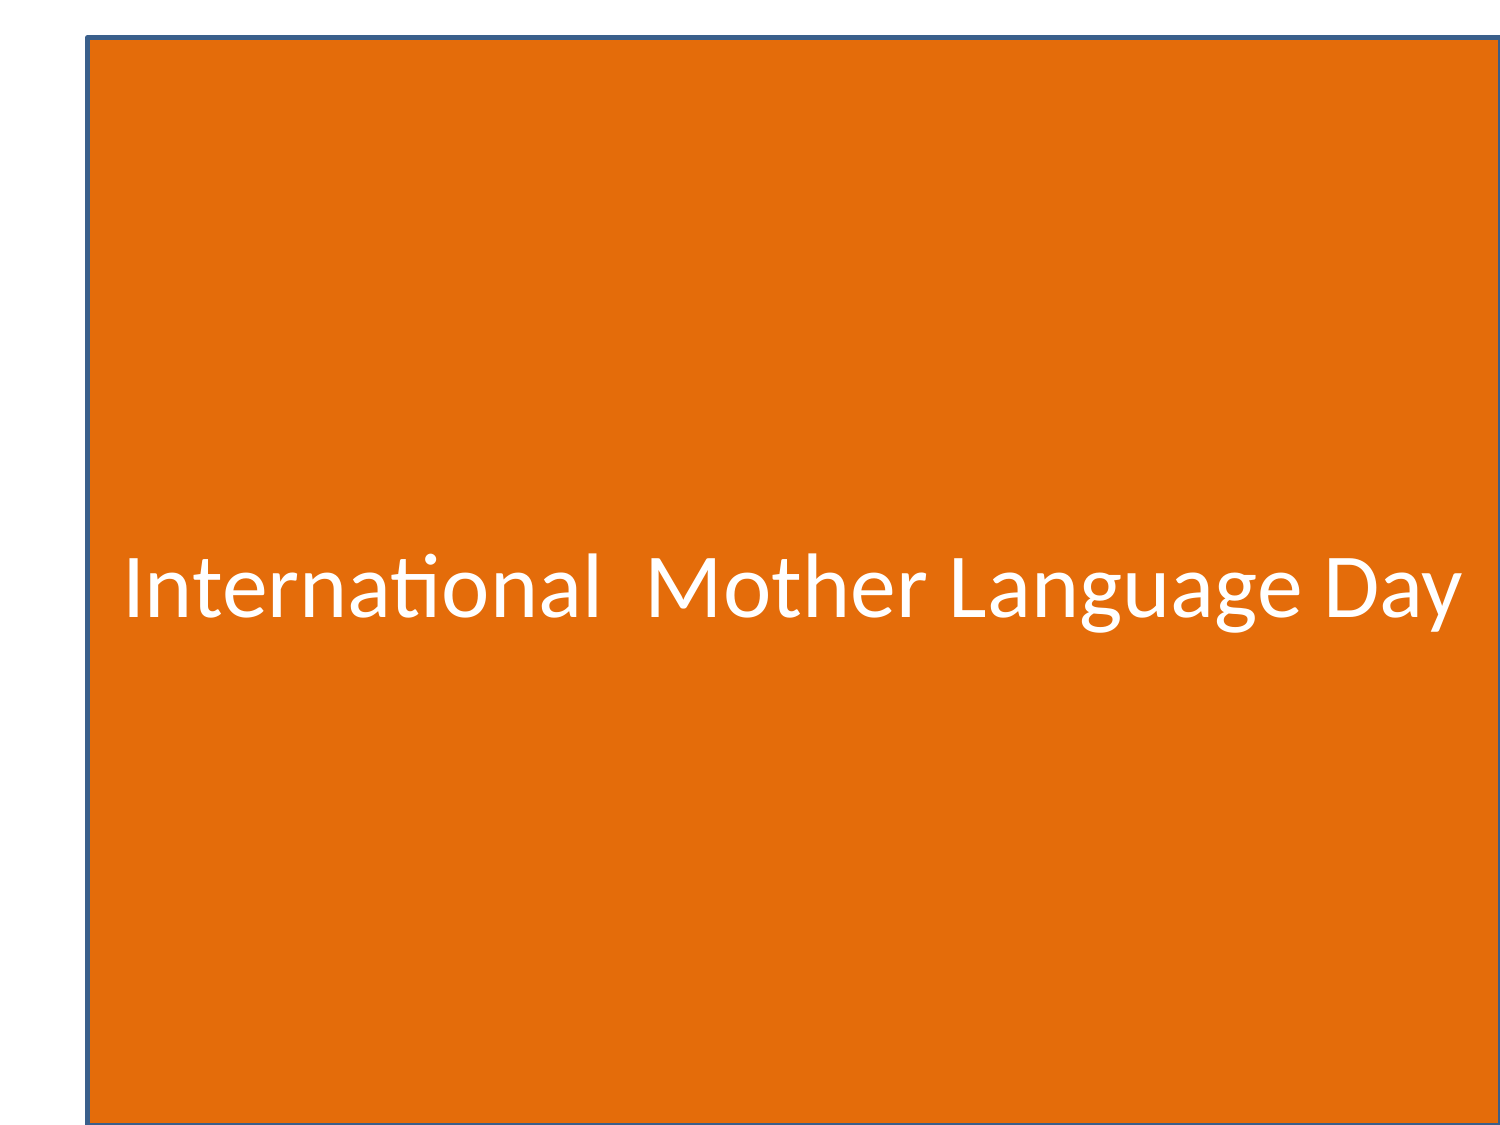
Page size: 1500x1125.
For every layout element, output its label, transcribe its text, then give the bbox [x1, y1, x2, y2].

text_box International Mother Language Day [85, 35, 1500, 1125]
